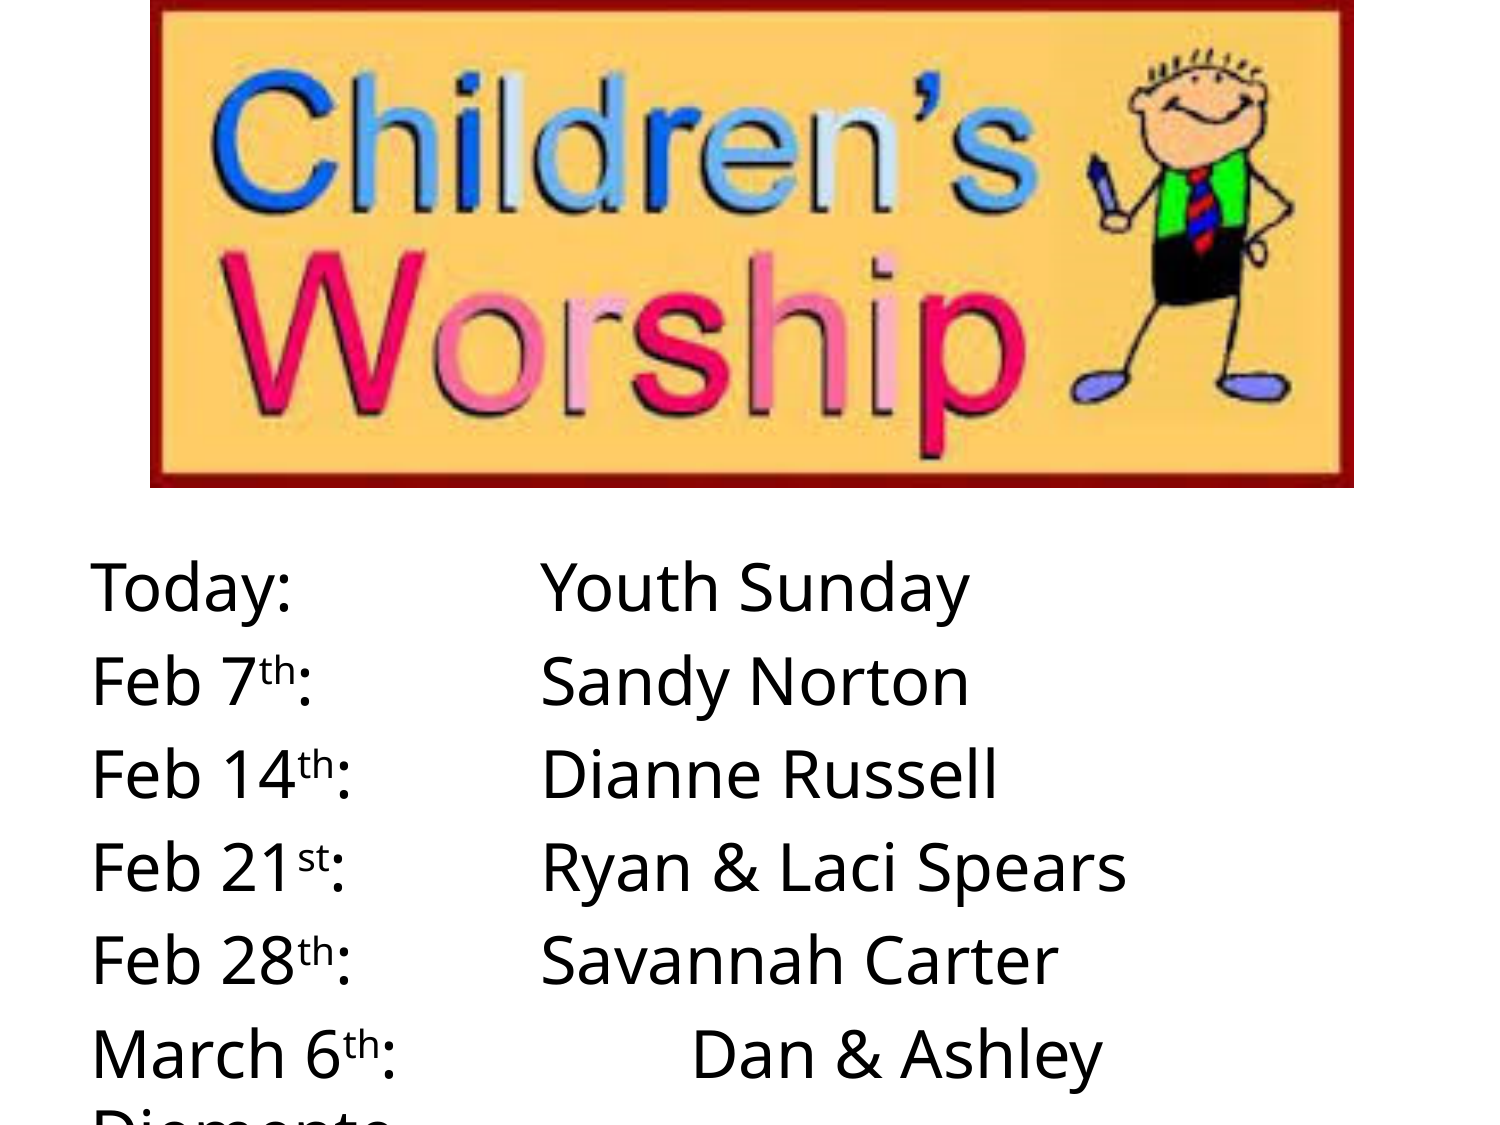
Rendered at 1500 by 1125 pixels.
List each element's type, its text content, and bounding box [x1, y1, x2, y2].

picture [149, 0, 1354, 488]
list Today: Youth Sunday Feb 7th: Sandy Norton Feb 14th: Dianne Russell Feb 21st: Ryan & Laci Spears Feb 28th: Savannah Carter March 6th: Dan & Ashley Diemente [75, 537, 1425, 1075]
